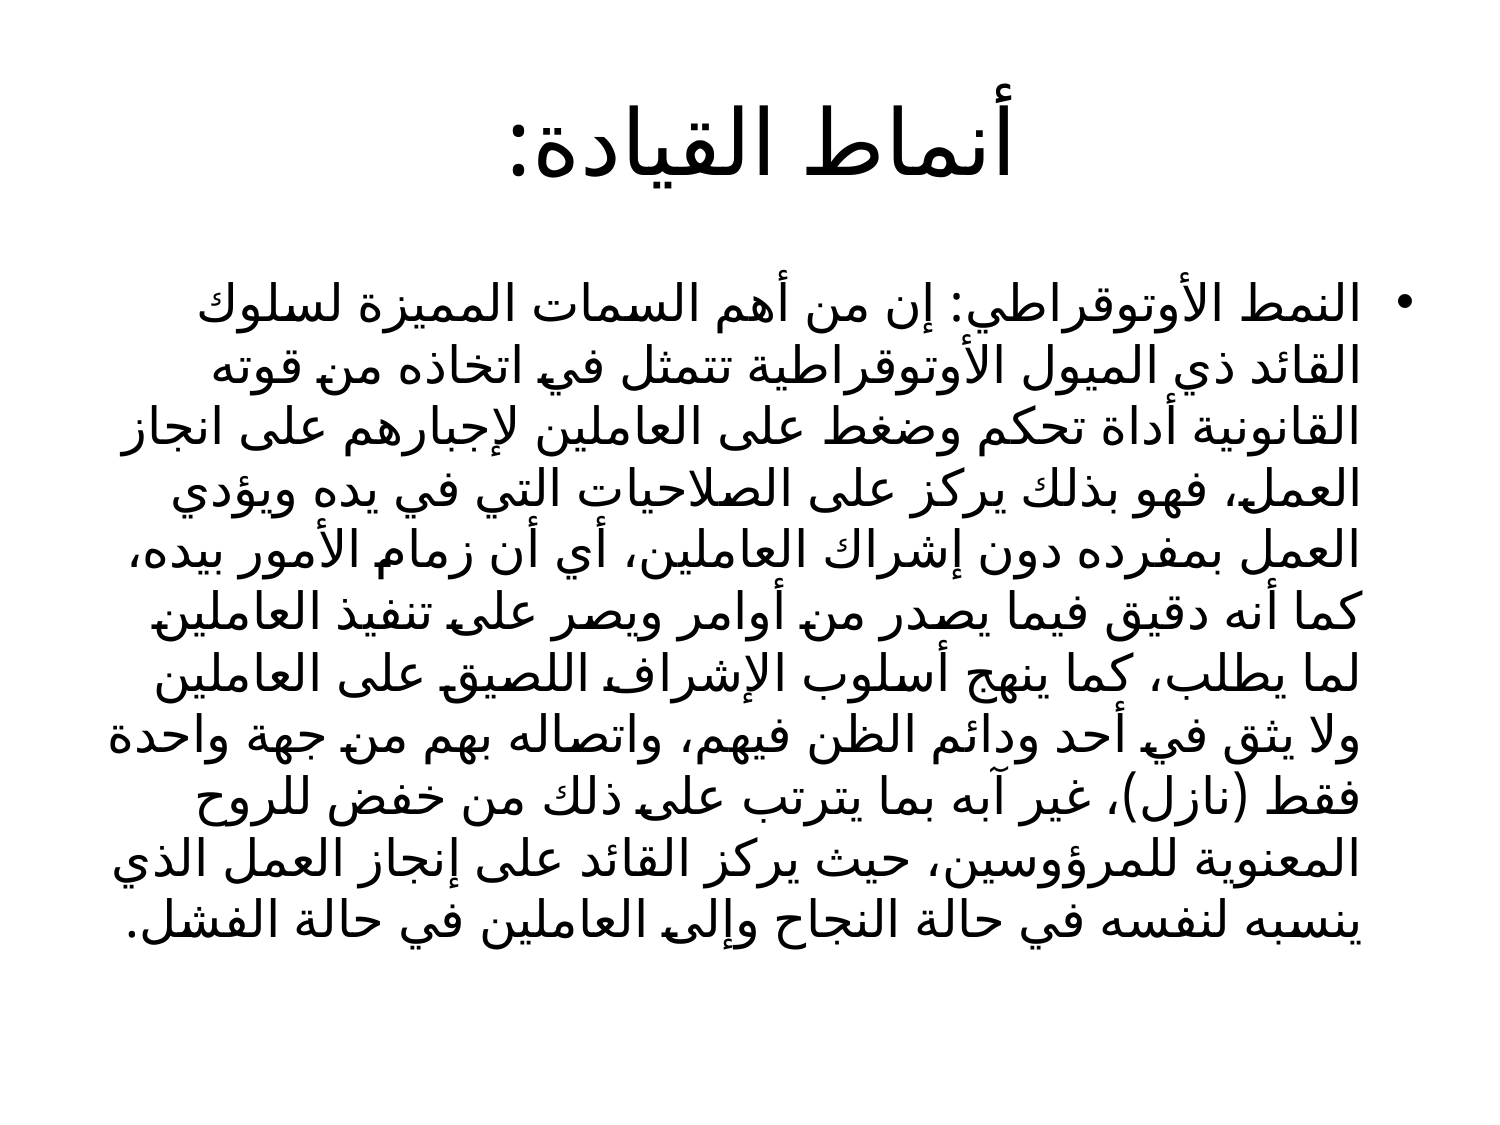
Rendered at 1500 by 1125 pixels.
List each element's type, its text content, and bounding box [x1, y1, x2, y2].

title أنماط القيادة: [75, 45, 1425, 233]
list النمط الأوتوقراطي: إن من أهم السمات المميزة لسلوك القائد ذي الميول الأوتوقراطية تتمثل في اتخاذه من قوته القانونية أداة تحكم وضغط على العاملين لإجبارهم على انجاز العمل، فهو بذلك يركز على الصلاحيات التي في يده ويؤدي العمل بمفرده دون إشراك العاملين، أي أن زمام الأمور بيده، كما أنه دقيق فيما يصدر من أوامر ويصر على تنفيذ العاملين لما يطلب، كما ينهج أسلوب الإشراف اللصيق على العاملين ولا يثق في أحد ودائم الظن فيهم، واتصاله بهم من جهة واحدة فقط (نازل)، غير آبه بما يترتب على ذلك من خفض للروح المعنوية للمرؤوسين، حيث يركز القائد على إنجاز العمل الذي ينسبه لنفسه في حالة النجاح وإلى العاملين في حالة الفشل. [75, 262, 1425, 1005]
